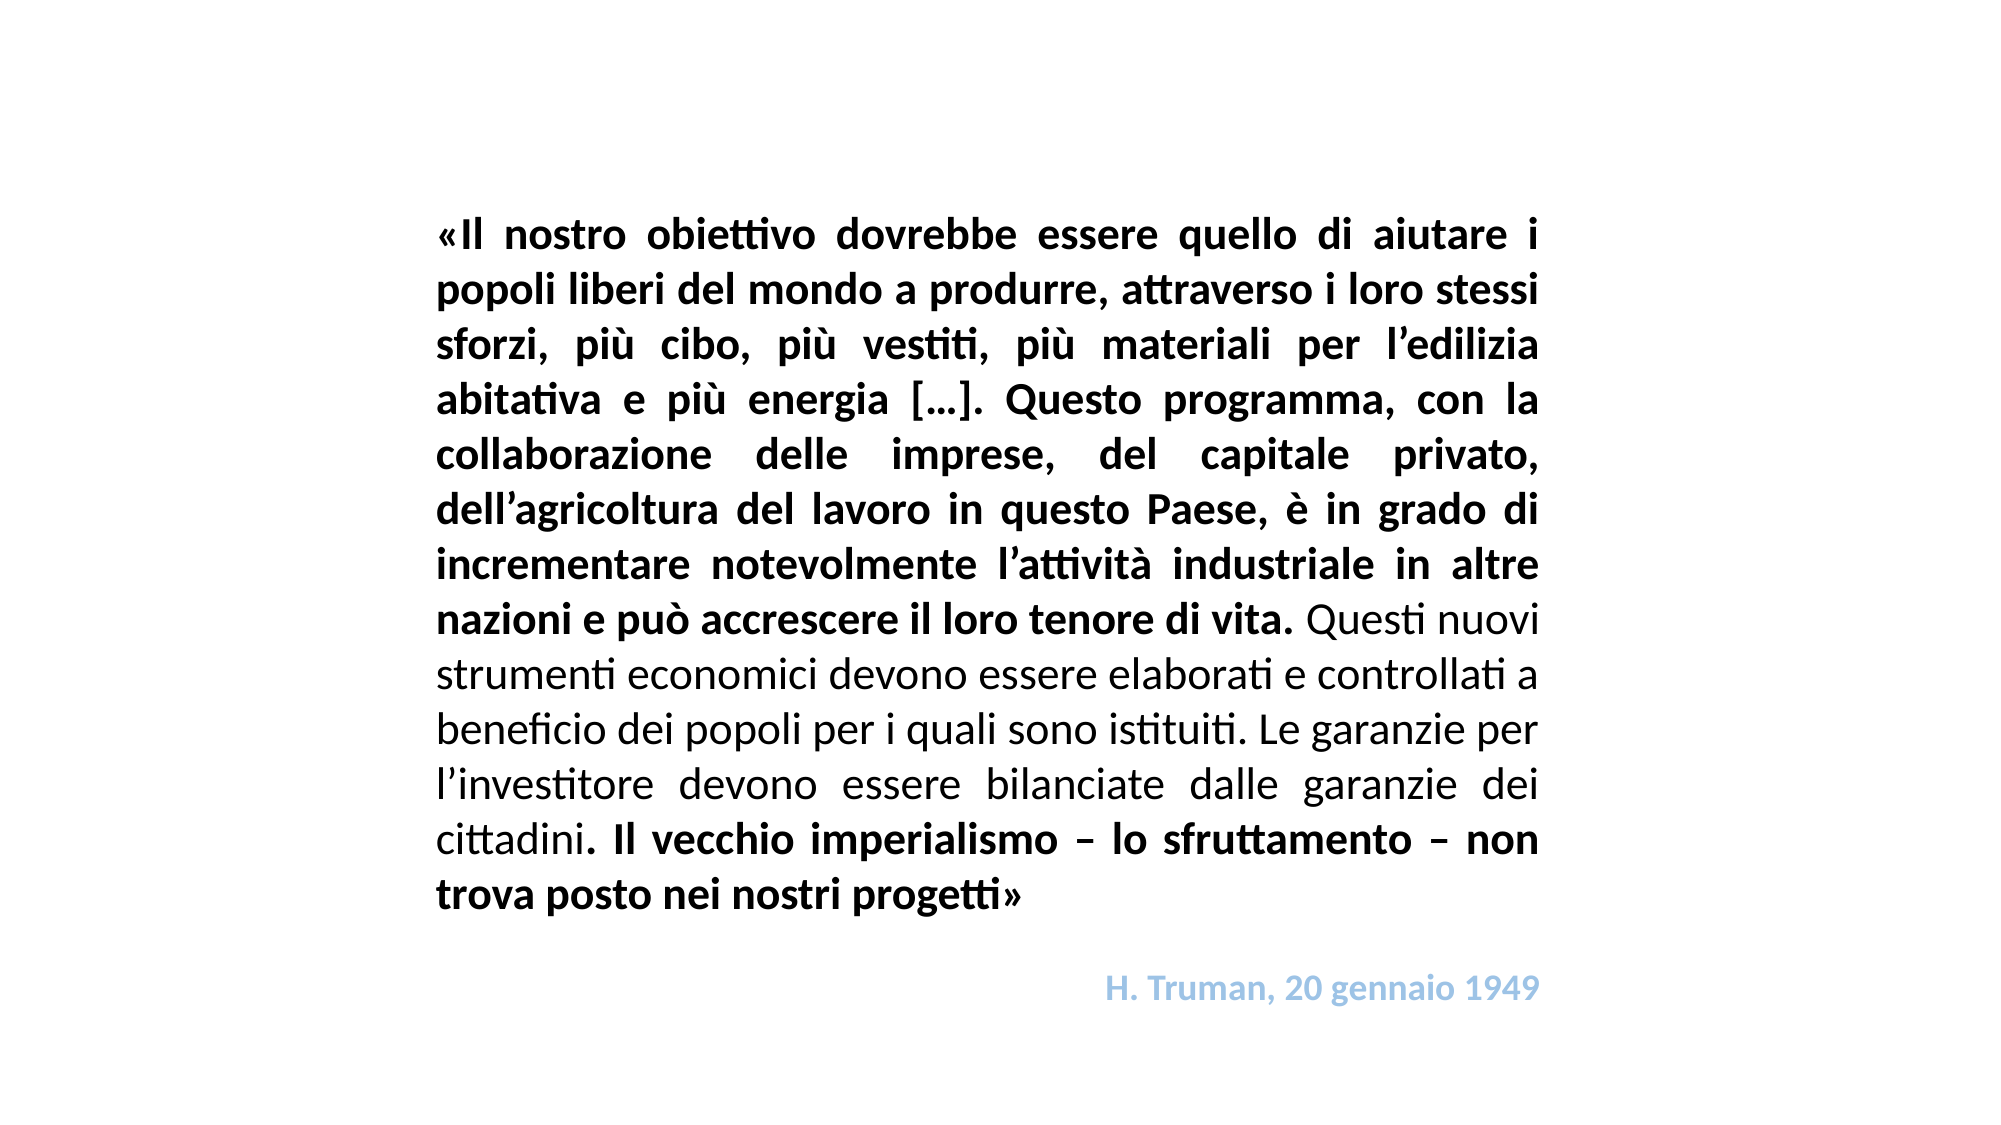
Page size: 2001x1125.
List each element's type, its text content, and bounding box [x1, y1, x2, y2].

text_box «Il nostro obiettivo dovrebbe essere quello di aiutare i popoli liberi del mondo a produrre, attraverso i loro stessi sforzi, più cibo, più vestiti, più materiali per l’edilizia abitativa e più energia […]. Questo programma, con la collaborazione delle imprese, del capitale privato, dell’agricoltura del lavoro in questo Paese, è in grado di incrementare notevolmente l’attività industriale in altre nazioni e può accrescere il loro tenore di vita. Questi nuovi strumenti economici devono essere elaborati e controllati a beneficio dei popoli per i quali sono istituiti. Le garanzie per l’investitore devono essere bilanciate dalle garanzie dei cittadini. Il vecchio imperialismo – lo sfruttamento – non trova posto nei nostri progetti» H. Truman, 20 gennaio 1949 [421, 196, 1556, 1071]
